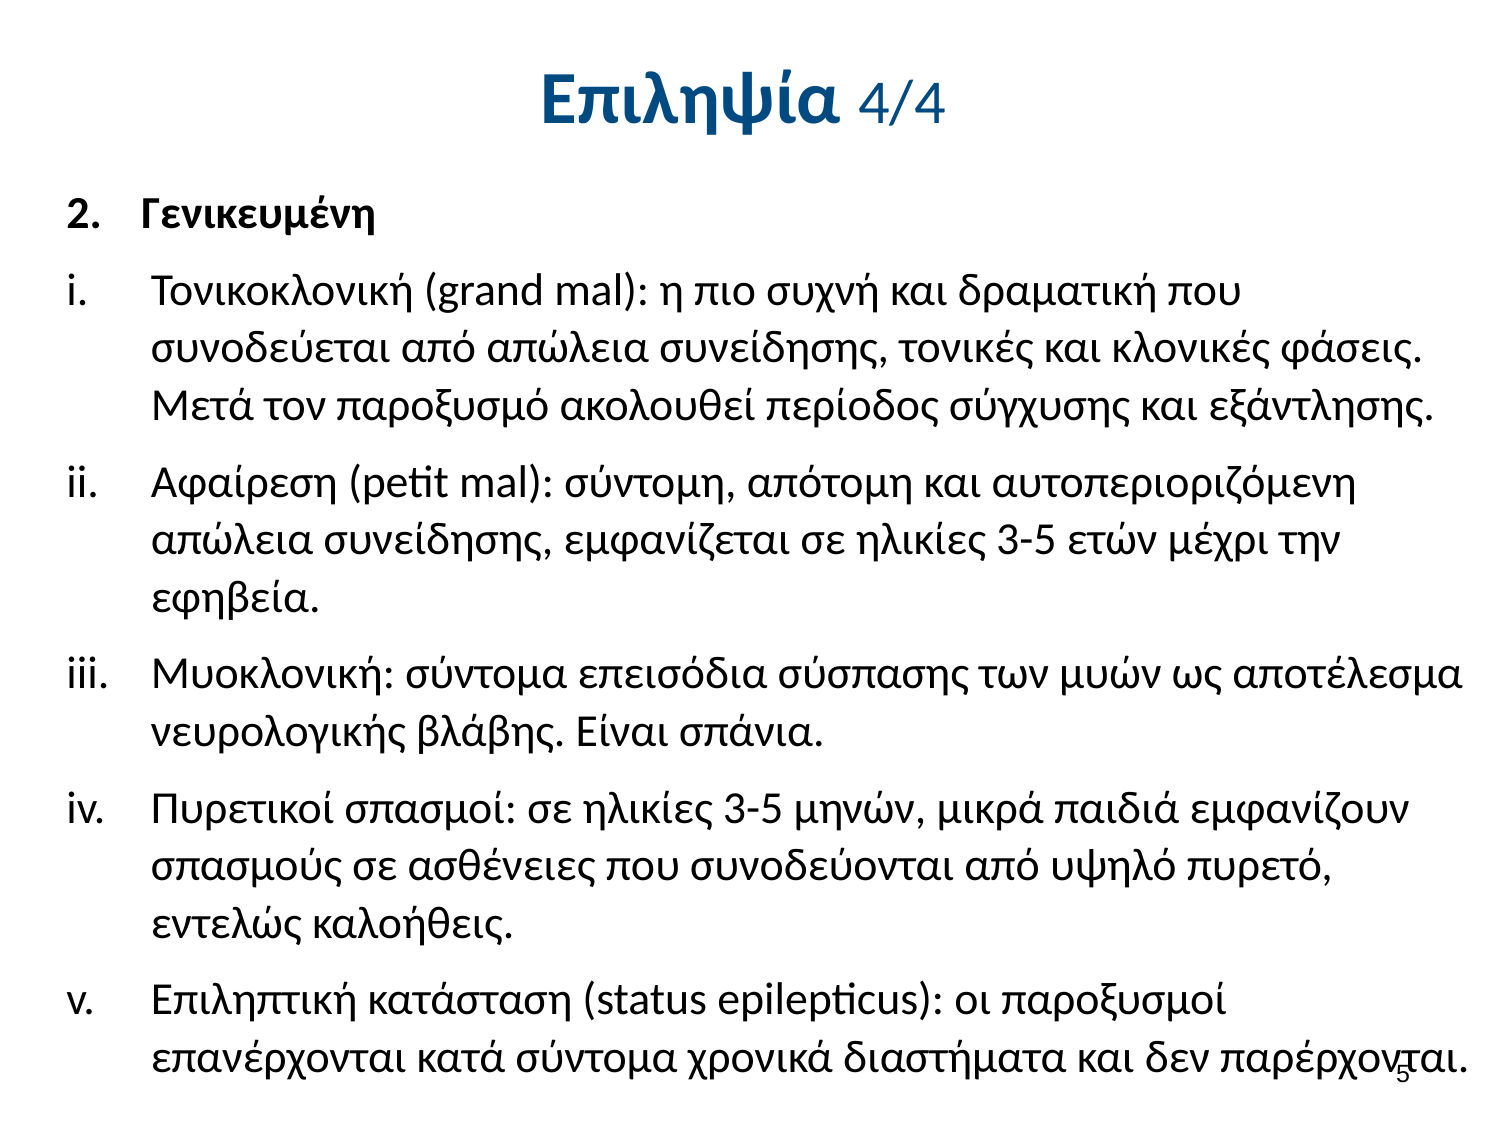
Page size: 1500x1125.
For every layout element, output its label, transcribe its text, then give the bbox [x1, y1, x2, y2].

slide_number 4 [1074, 1042, 1425, 1103]
title Επιληψία 4/4 [76, 19, 1427, 169]
list Γενικευμένη Τονικοκλονική (grand mal): η πιο συχνή και δραματική που συνοδεύεται από απώλεια συνείδησης, τονικές και κλονικές φάσεις. Μετά τον παροξυσμό ακολουθεί περίοδος σύγχυσης και εξάντλησης. Αφαίρεση (petit mal): σύντομη, απότομη και αυτοπεριοριζόμενη απώλεια συνείδησης, εμφανίζεται σε ηλικίες 3-5 ετών μέχρι την εφηβεία. Μυοκλονική: σύντομα επεισόδια σύσπασης των μυών ως αποτέλεσμα νευρολογικής βλάβης. Είναι σπάνια. Πυρετικοί σπασμοί: σε ηλικίες 3-5 μηνών, μικρά παιδιά εμφανίζουν σπασμούς σε ασθένειες που συνοδεύονται από υψηλό πυρετό, εντελώς καλοήθεις. Επιληπτική κατάσταση (status epilepticus): οι παροξυσμοί επανέρχονται κατά σύντομα χρονικά διαστήματα και δεν παρέρχονται. [51, 172, 1495, 1102]
